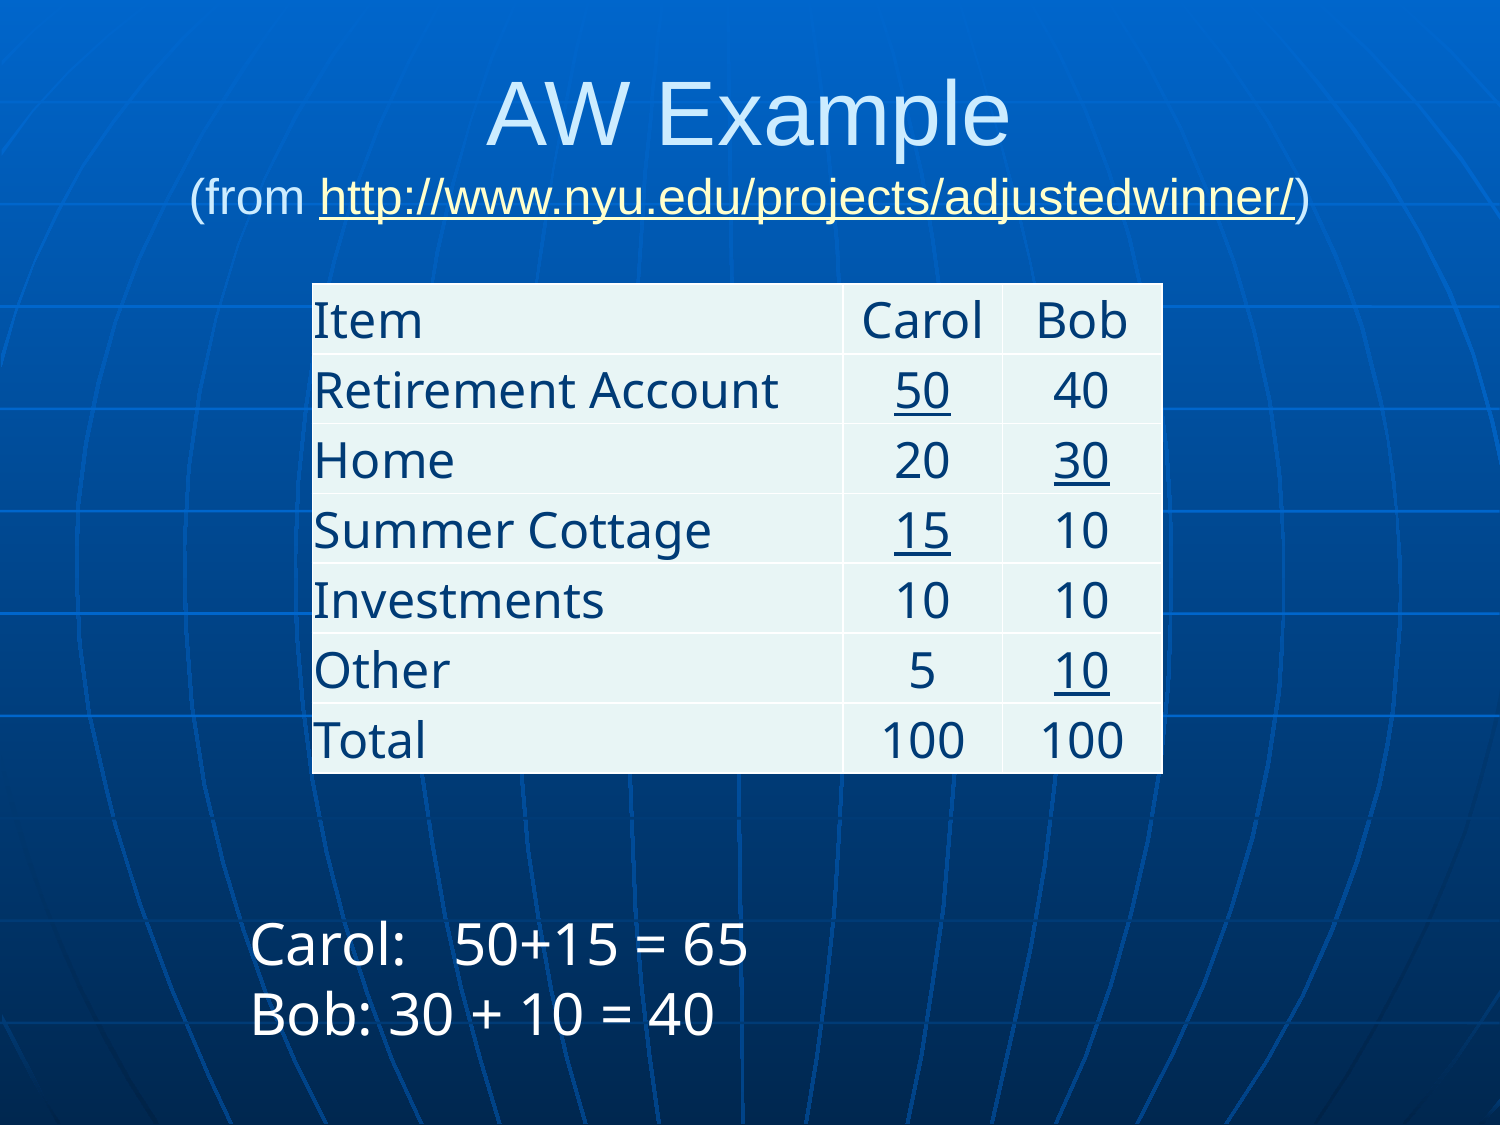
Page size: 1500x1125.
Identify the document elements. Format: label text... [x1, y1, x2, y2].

text_box Carol: 50+15 = 65 Bob: 30 + 10 = 40 [234, 899, 765, 1055]
table_header Carol [844, 285, 1002, 353]
table_cell 30 [1003, 424, 1161, 493]
table_cell 5 [844, 634, 1002, 702]
table_header Item [313, 285, 842, 353]
table_cell 10 [1003, 564, 1161, 632]
table_cell 100 [1003, 704, 1161, 772]
table_cell Home [313, 424, 842, 493]
table_cell 10 [1003, 634, 1161, 702]
table_cell 50 [844, 355, 1002, 423]
table_cell 40 [1003, 355, 1161, 423]
table_cell 20 [844, 424, 1002, 493]
table_cell Summer Cottage [313, 494, 842, 562]
table_cell Other [313, 634, 842, 702]
table_cell Retirement Account [313, 355, 842, 423]
title AW Example (from http://www.nyu.edu/projects/adjustedwinner/) [75, 45, 1425, 233]
table_cell 10 [844, 564, 1002, 632]
table_cell 10 [1003, 494, 1161, 562]
table_header Bob [1003, 285, 1161, 353]
table_cell 100 [844, 704, 1002, 772]
table_cell Investments [313, 564, 842, 632]
table_cell Total [313, 704, 842, 772]
table_cell 15 [844, 494, 1002, 562]
